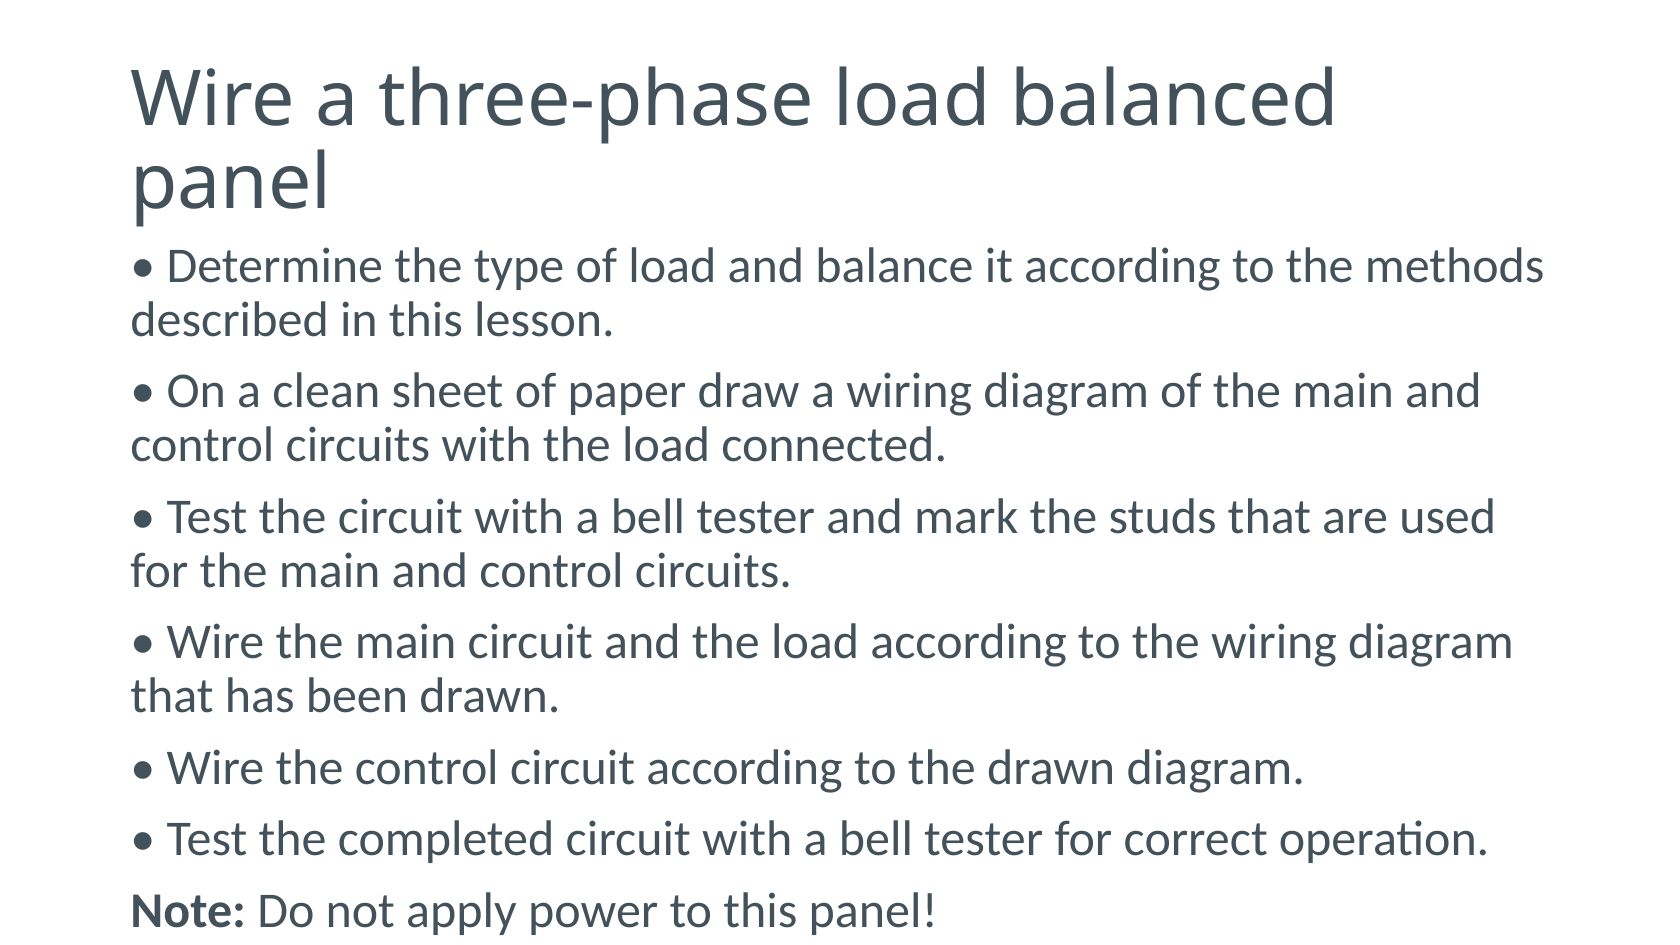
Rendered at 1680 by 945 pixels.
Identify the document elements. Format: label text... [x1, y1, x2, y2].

list • Determine the type of load and balance it according to the methods described in this lesson. • On a clean sheet of paper draw a wiring diagram of the main and control circuits with the load connected. • Test the circuit with a bell tester and mark the studs that are used for the main and control circuits. • Wire the main circuit and the load according to the wiring diagram that has been drawn. • Wire the control circuit according to the drawn diagram. • Test the completed circuit with a bell tester for correct operation. Note: Do not apply power to this panel! [115, 231, 1565, 926]
title Wire a three-phase load balanced panel [115, 50, 1565, 231]
